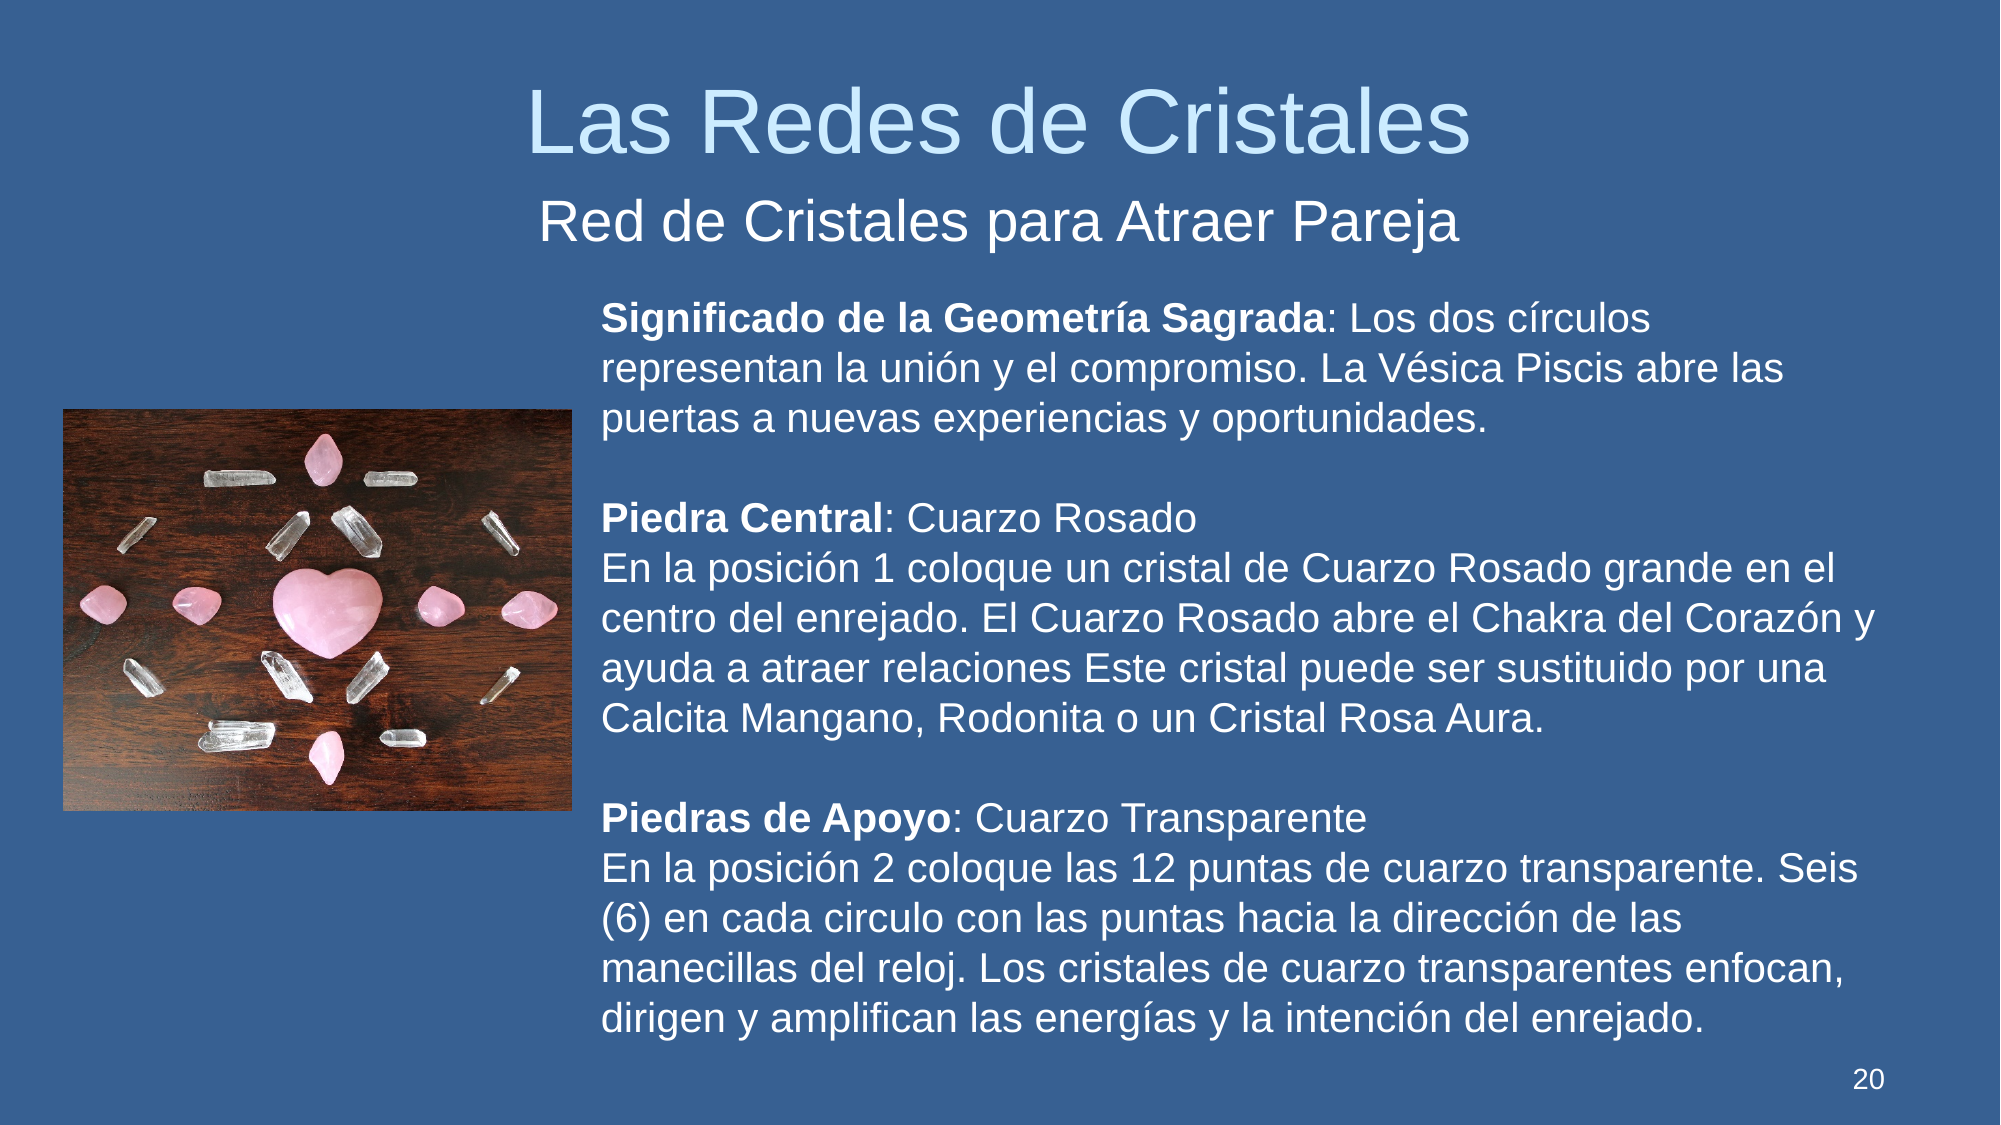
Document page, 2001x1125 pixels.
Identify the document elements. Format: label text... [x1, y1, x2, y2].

text_box Red de Cristales para Atraer Pareja [492, 175, 1508, 260]
picture [62, 408, 572, 811]
text_box Las Redes de Cristales [99, 45, 1900, 188]
text_box 20 [1433, 1078, 1900, 1103]
text_box Significado de la Geometría Sagrada: Los dos círculos representan la unión y el compromiso. La Vésica Piscis abre las puertas a nuevas experiencias y oportunidades. Piedra Central: Cuarzo Rosado En la posición 1 coloque un cristal de Cuarzo Rosado grande en el centro del enrejado. El Cuarzo Rosado abre el Chakra del Corazón y ayuda a atraer relaciones Este cristal puede ser sustituido por una Calcita Mangano, Rodonita o un Cristal Rosa Aura. Piedras de Apoyo: Cuarzo Transparente En la posición 2 coloque las 12 puntas de cuarzo transparente. Seis (6) en cada circulo con las puntas hacia la dirección de las manecillas del reloj. Los cristales de cuarzo transparentes enfocan, dirigen y amplifican las energías y la intención del enrejado. [586, 283, 1900, 1078]
